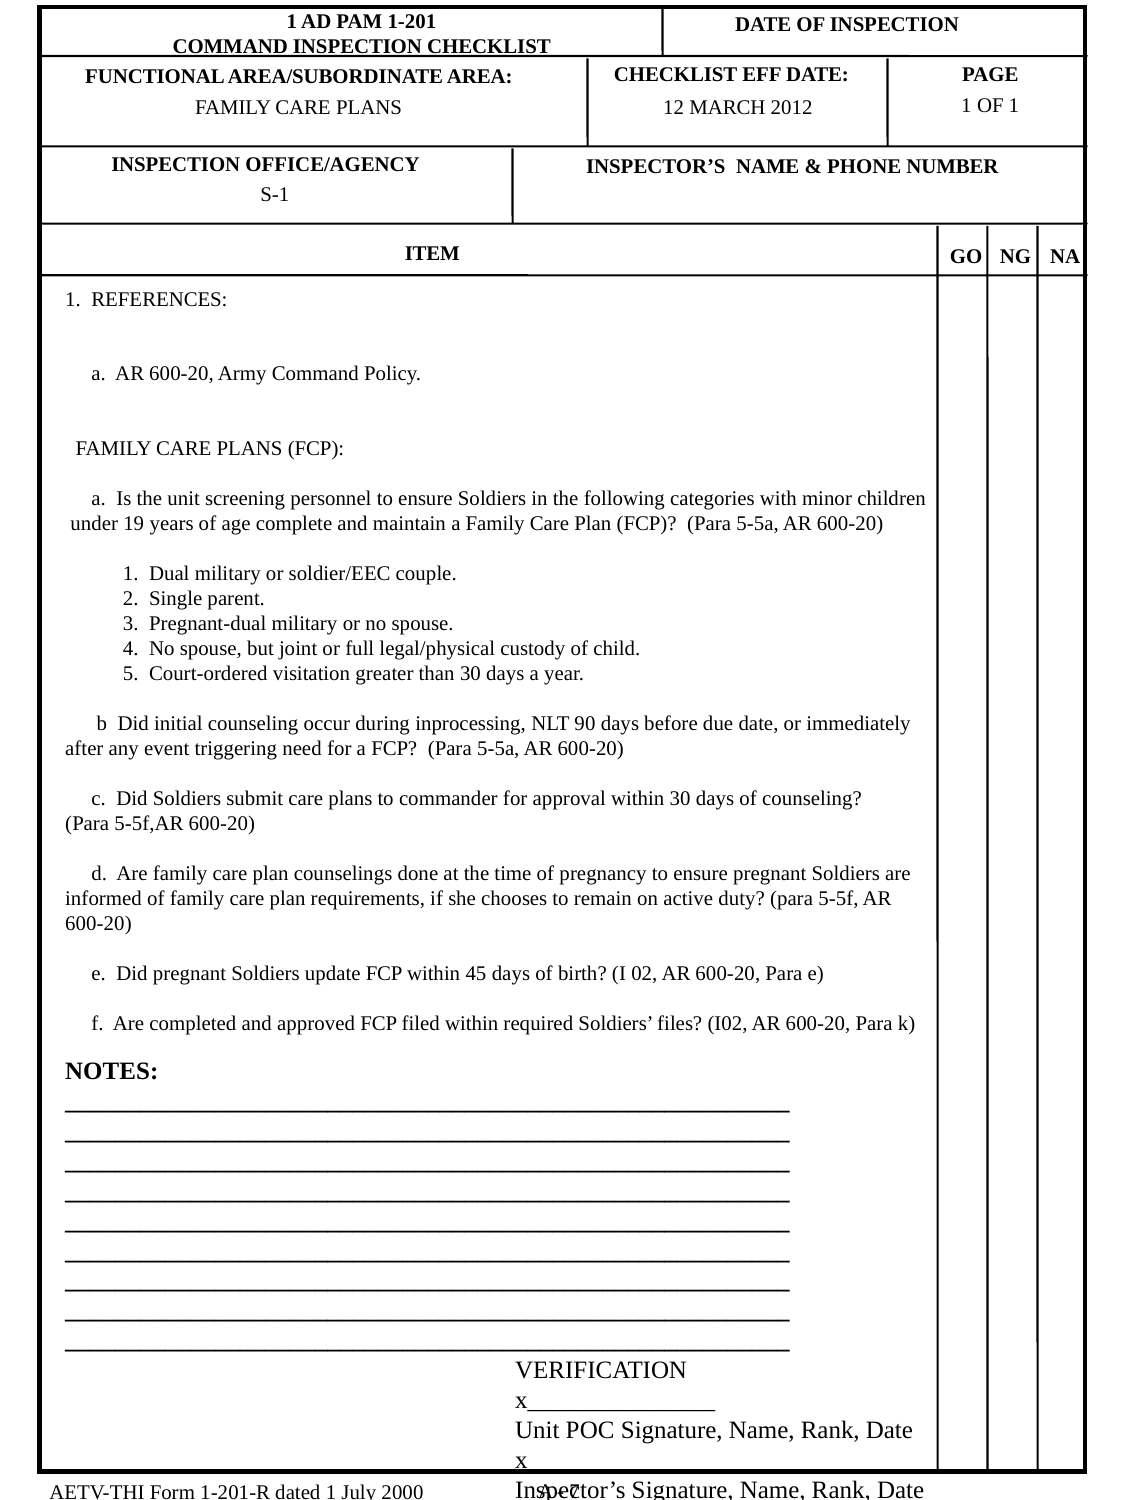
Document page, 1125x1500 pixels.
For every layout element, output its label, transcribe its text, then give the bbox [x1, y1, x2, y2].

text_box FAMILY CARE PLANS [179, 85, 417, 126]
text_box S-1 [37, 147, 513, 213]
text_box 1. REFERENCES: a. AR 600-20, Army Command Policy. FAMILY CARE PLANS (FCP): a. Is the unit screening personnel to ensure Soldiers in the following categories with minor children under 19 years of age complete and maintain a Family Care Plan (FCP)? (Para 5-5a, AR 600-20) 1. Dual military or soldier/EEC couple. 2. Single parent. 3. Pregnant-dual military or no spouse. 4. No spouse, but joint or full legal/physical custody of child. 5. Court-ordered visitation greater than 30 days a year. b Did initial counseling occur during inprocessing, NLT 90 days before due date, or immediately after any event triggering need for a FCP? (Para 5-5a, AR 600-20) c. Did Soldiers submit care plans to commander for approval within 30 days of counseling? (Para 5-5f,AR 600-20) d. Are family care plan counselings done at the time of pregnancy to ensure pregnant Soldiers are informed of family care plan requirements, if she chooses to remain on active duty? (para 5-5f, AR 600-20) e. Did pregnant Soldiers update FCP within 45 days of birth? (I 02, AR 600-20, Para e) f. Are completed and approved FCP filed within required Soldiers’ files? (I02, AR 600-20, Para k) NOTES: __________________________________________________________ __________________________________________________________ __________________________________________________________ __________________________________________________________ __________________________________________________________ __________________________________________________________ __________________________________________________________ __________________________________________________________ __________________________________________________________ VERIFICATION x_______________ Unit POC Signature, Name, Rank, Date x_______________ Inspector’s Signature, Name, Rank, Date [50, 277, 942, 1500]
text_box [597, 71, 875, 112]
text_box [34, 306, 50, 354]
text_box 12 MARCH 2012 [647, 85, 828, 126]
text_box 1 OF 1 [909, 84, 1072, 125]
